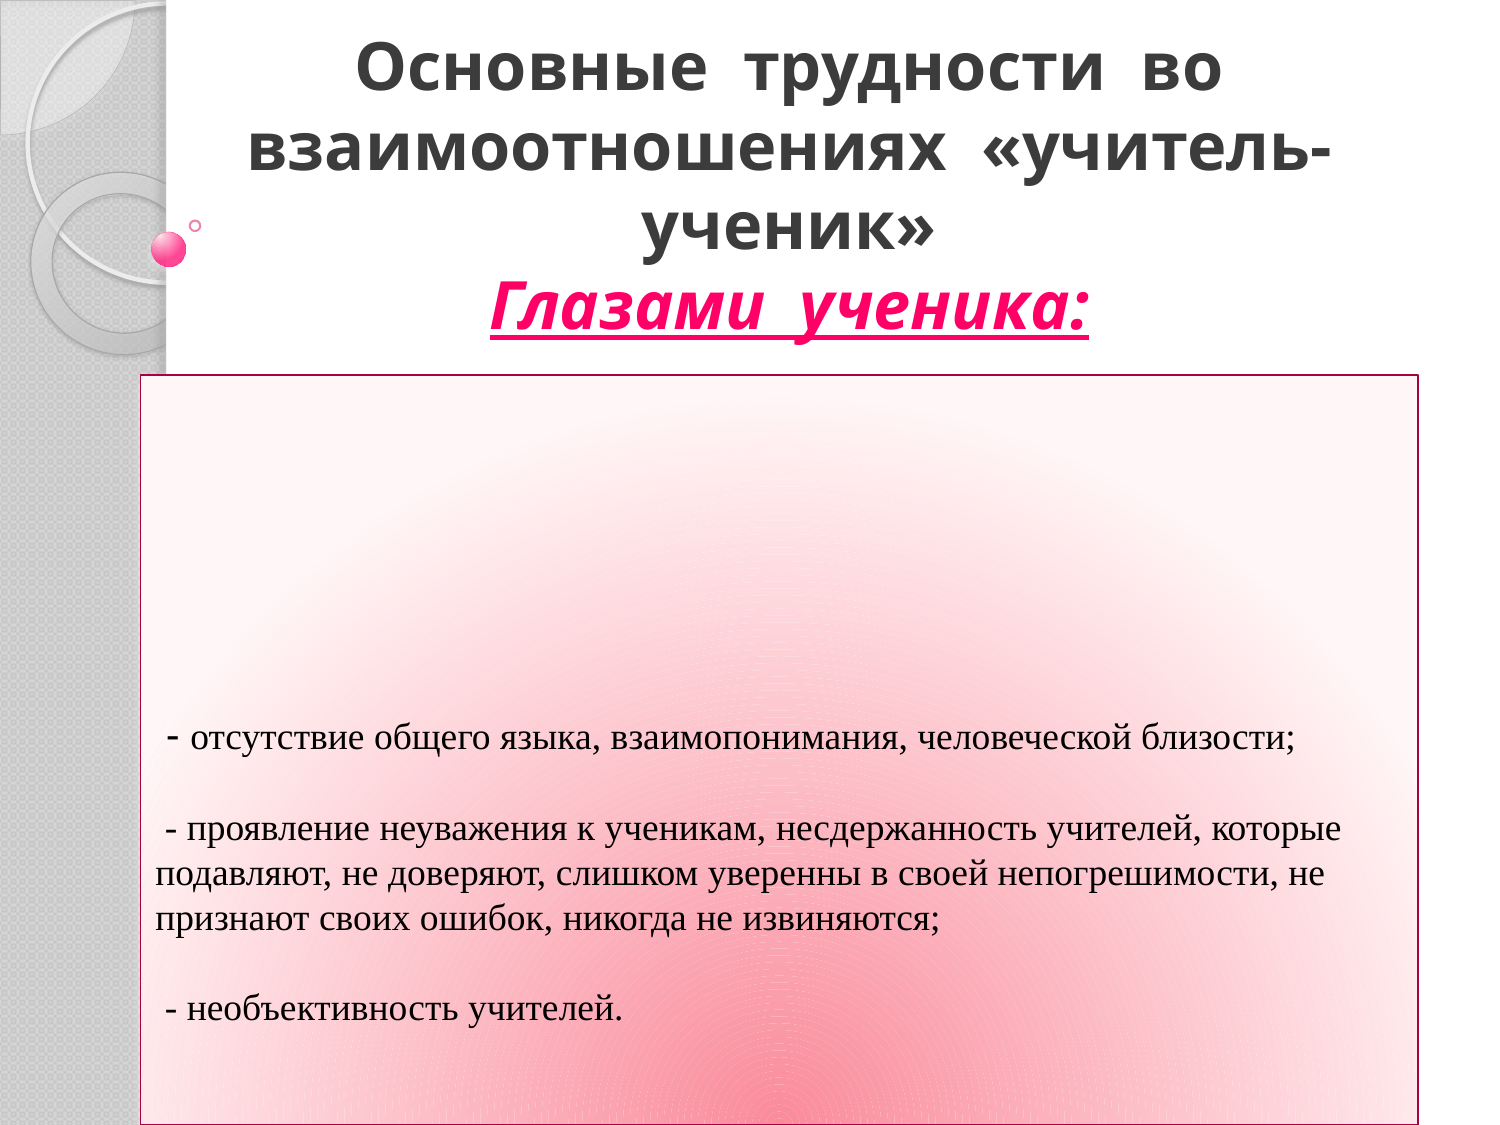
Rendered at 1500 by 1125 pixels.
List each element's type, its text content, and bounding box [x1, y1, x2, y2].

subtitle Основные трудности во взаимоотношениях «учитель-ученик» Глазами ученика: [150, 23, 1425, 352]
title - отсутствие общего языка, взаимопонимания, человеческой близости; - проявление неуважения к ученикам, несдержанность учителей, которые подавляют, не доверяют, слишком уверенны в своей непогрешимости, не признают своих ошибок, никогда не извиняются; - необъективность учителей. [140, 374, 1419, 1125]
